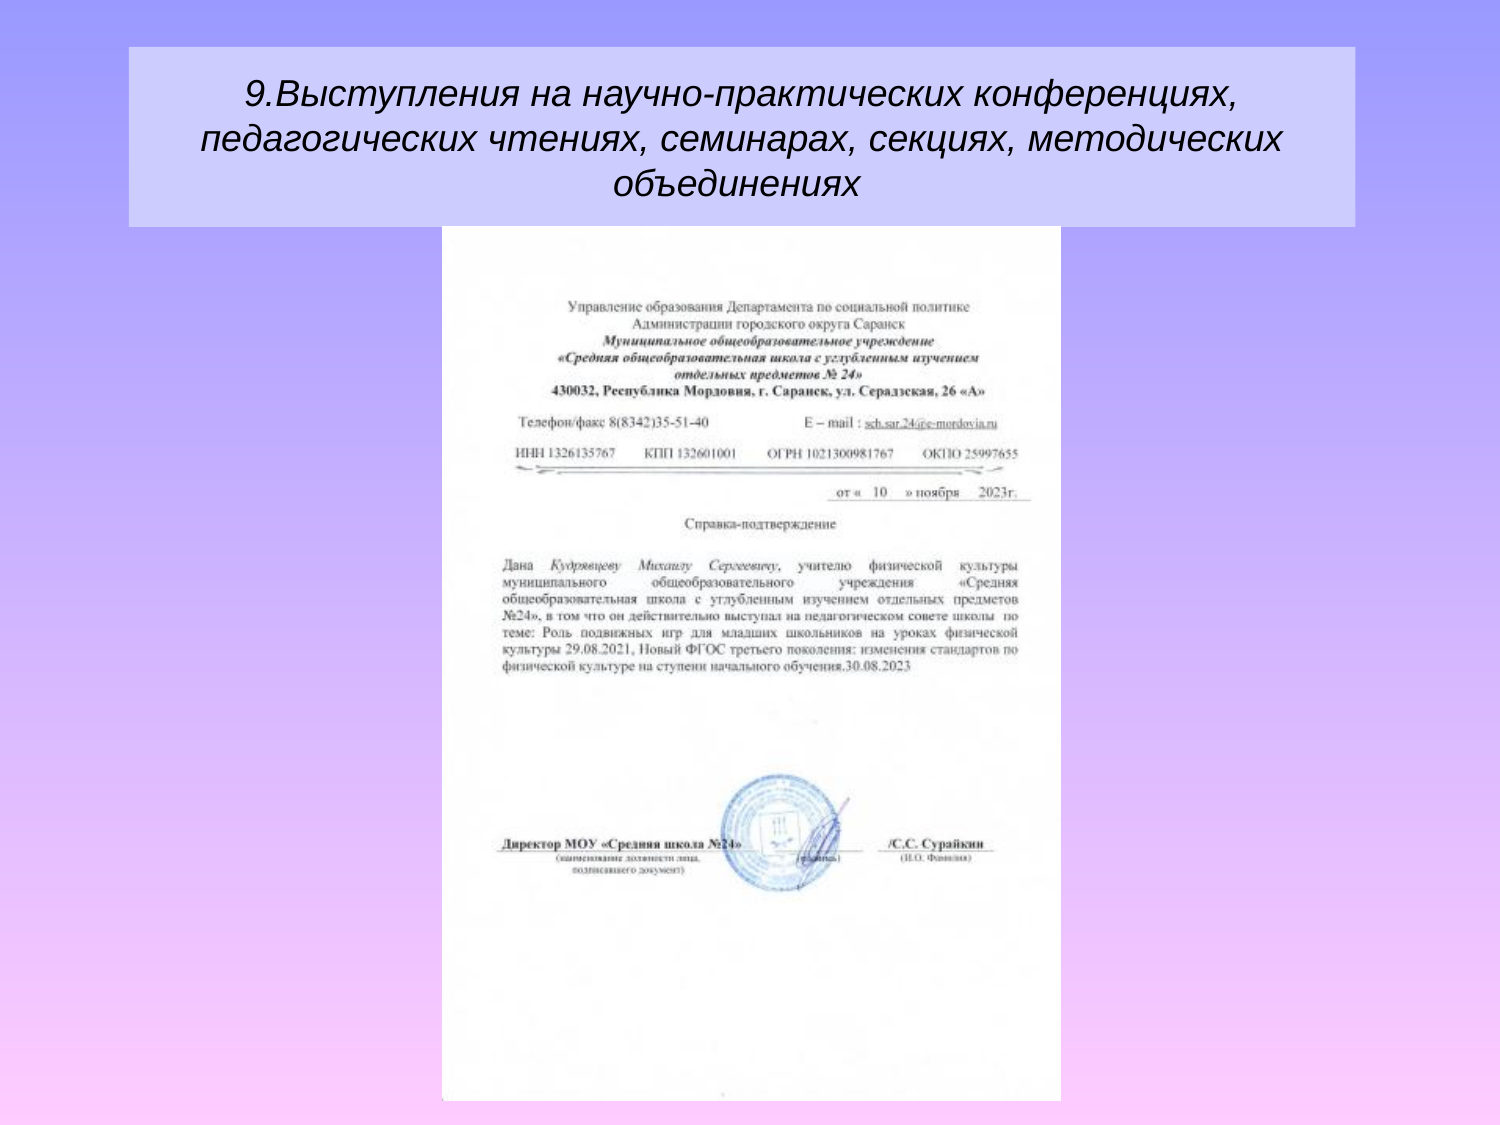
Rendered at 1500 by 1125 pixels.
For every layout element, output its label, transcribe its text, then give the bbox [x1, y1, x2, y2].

text_box 9.Выступления на научно-практических конференциях, педагогических чтениях, семинарах, секциях, методических объединениях [128, 46, 1356, 227]
picture [442, 226, 1062, 1102]
